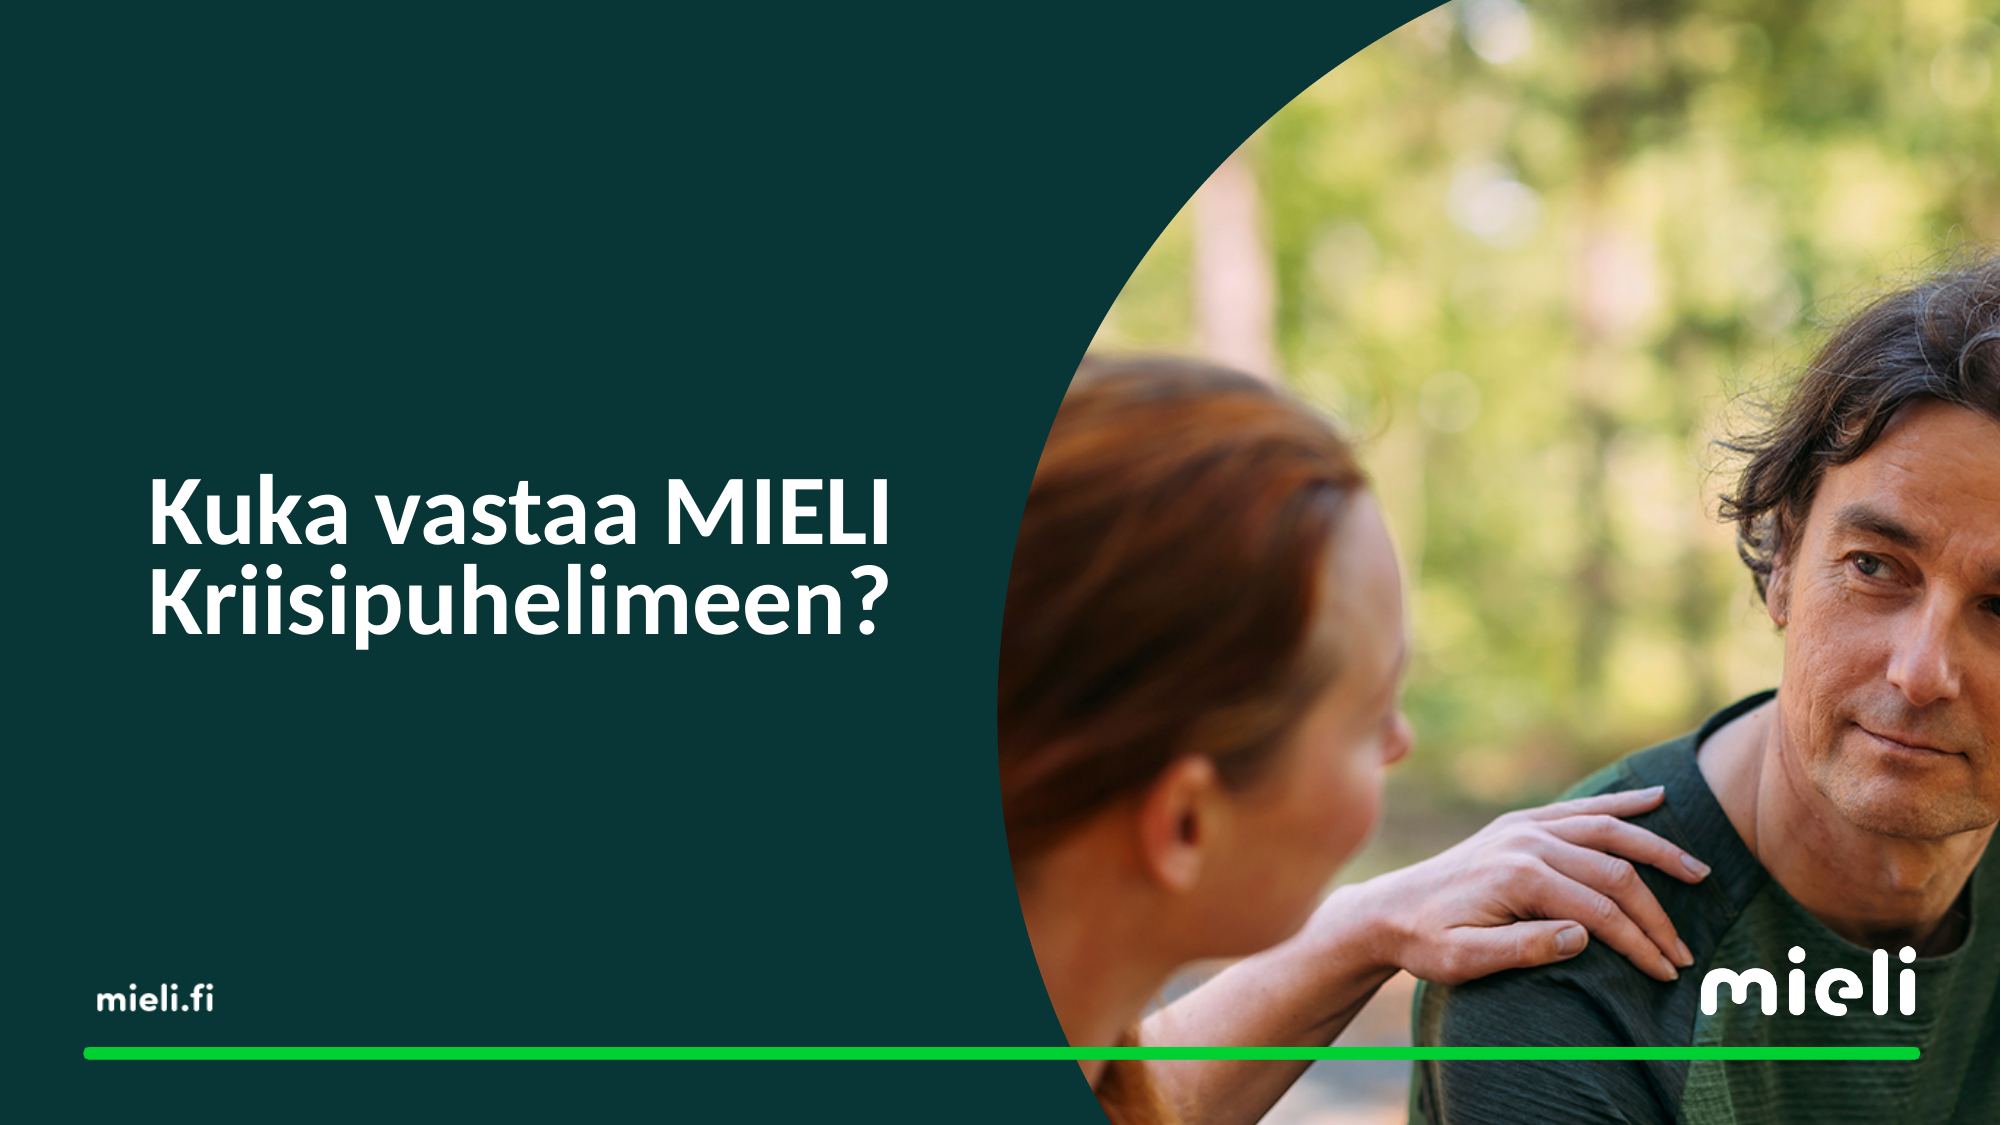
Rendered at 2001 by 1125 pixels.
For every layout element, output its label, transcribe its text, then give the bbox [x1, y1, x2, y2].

picture [0, 0, 2001, 1125]
title Kuka vastaa MIELI Kriisipuhelimeen? [134, 305, 1000, 820]
